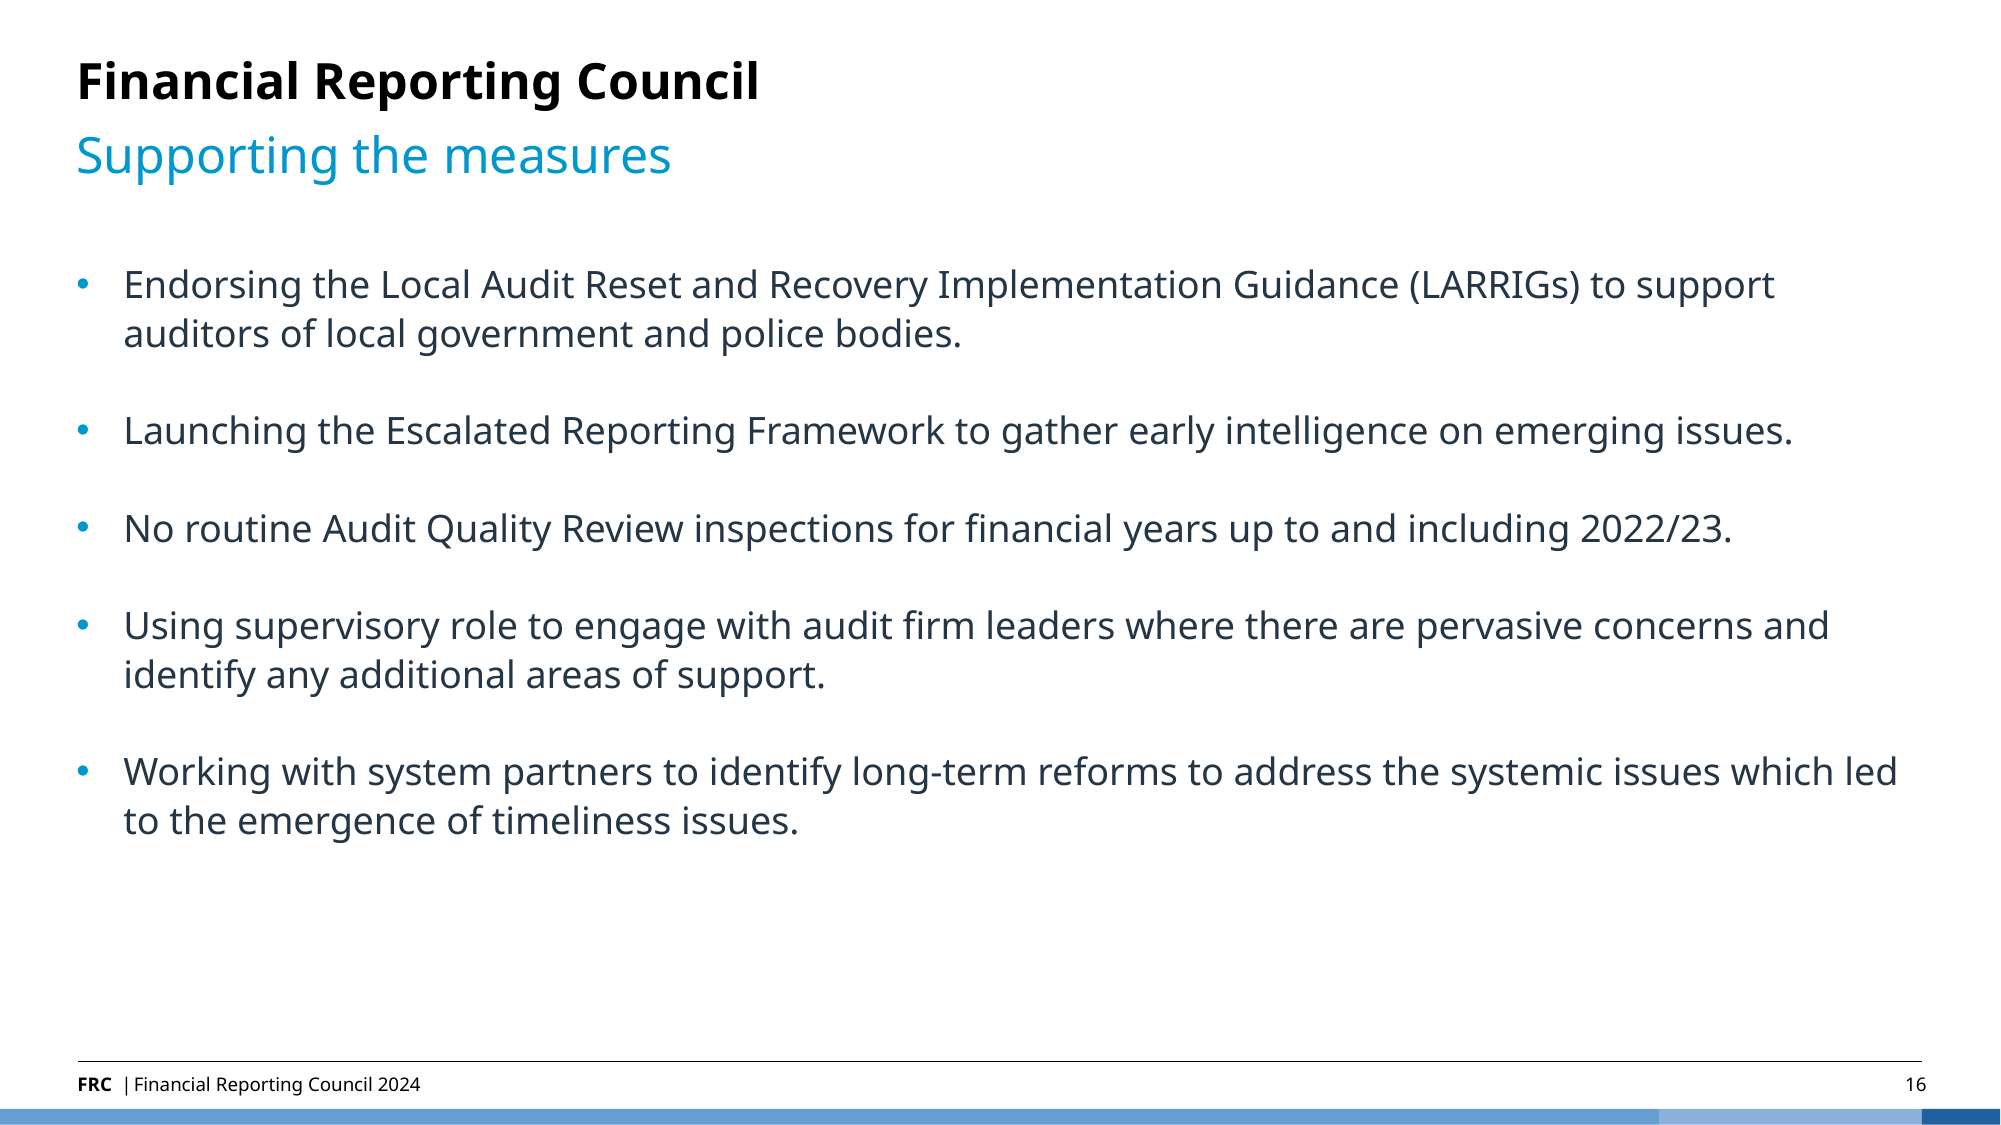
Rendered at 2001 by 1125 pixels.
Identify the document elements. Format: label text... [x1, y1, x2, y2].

title Financial Reporting Council [76, 49, 1802, 119]
list Supporting the measures [76, 119, 1802, 173]
list Endorsing the Local Audit Reset and Recovery Implementation Guidance (LARRIGs) to support auditors of local government and police bodies. Launching the Escalated Reporting Framework to gather early intelligence on emerging issues. No routine Audit Quality Review inspections for financial years up to and including 2022/23. Using supervisory role to engage with audit firm leaders where there are pervasive concerns and identify any additional areas of support. Working with system partners to identify long-term reforms to address the systemic issues which led to the emergence of timeliness issues. [76, 257, 1901, 963]
footer Financial Reporting Council 2024 [133, 1072, 963, 1094]
slide_number 16 [1895, 1072, 1927, 1094]
title Financial Reporting Council [76, 173, 1802, 187]
